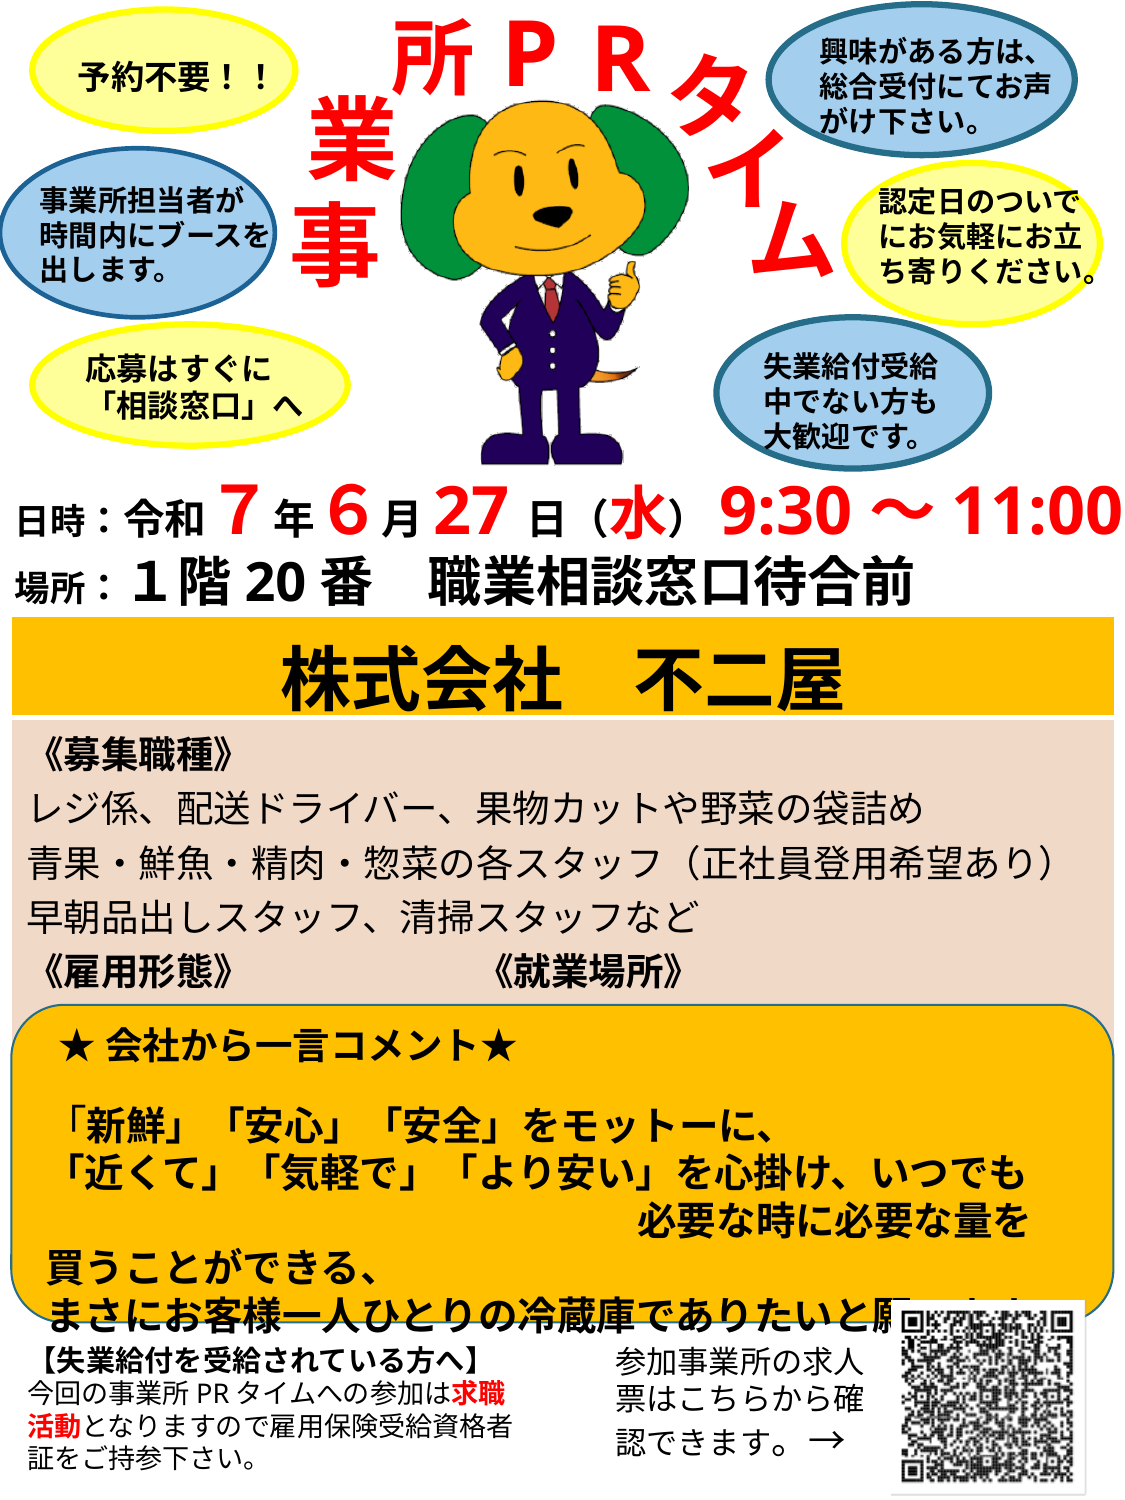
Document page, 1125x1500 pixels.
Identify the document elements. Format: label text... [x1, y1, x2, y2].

text_box 失業給付受給中でない方も大歓迎です。 [748, 305, 973, 460]
text_box [873, 296, 1071, 326]
text_box [899, 161, 1045, 176]
text_box [973, 355, 991, 431]
text_box [844, 146, 999, 157]
text_box [78, 323, 302, 341]
text_box [10, 1003, 1115, 1317]
text_box [42, 295, 233, 319]
text_box 予約不要！！ [63, 48, 312, 104]
text_box 事業所担当者が 時間内にブースを 出します。 [11, 174, 311, 295]
text_box 【失業給付を受給されている方へ】 今回の事業所PRタイムへの参加は求職活動となりますので雇用保険受給資格者証をご持参下さい。 [12, 1334, 537, 1482]
picture [376, 80, 717, 474]
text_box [376, 0, 765, 232]
text_box 日時：令和７年６月27日（水）9:30～11:00 場所：１階20番 職業相談窓口待合前 [0, 460, 1125, 620]
table_header 株式会社 不二屋 [12, 620, 1114, 715]
text_box [86, 432, 294, 447]
text_box 業 [291, 74, 376, 200]
text_box 参加事業所の求人票はこちらから確認できます。→ [600, 1346, 891, 1469]
text_box 認定日のついでにお気軽にお立ち寄りください。 [863, 176, 1115, 296]
text_box [717, 343, 748, 443]
table_cell 《募集職種》 レジ係、配送ドライバー、果物カットや野菜の袋詰め 青果・鮮魚・精肉・惣菜の各スタッフ（正社員登用希望あり） 早朝品出しスタッフ、清掃スタッフなど 《雇用形態》 《就業場所》 パート、フルタイム 春日井、守山区、名東区、港区など [12, 720, 1114, 1045]
text_box [846, 200, 863, 288]
text_box 応募はすぐに「相談窓口」へ [70, 341, 341, 432]
text_box [31, 344, 70, 426]
text_box [31, 8, 288, 132]
text_box [813, 3, 1030, 25]
text_box ム [731, 174, 846, 300]
text_box [0, 197, 11, 268]
text_box 興味がある方は、総合受付にてお声がけ下さい。 [805, 25, 1077, 146]
text_box [341, 365, 349, 405]
text_box [36, 147, 239, 174]
text_box [767, 29, 805, 130]
picture [891, 1300, 1087, 1496]
text_box 「新鮮」「安心」「安全」をモットーに、 「近くて」「気軽で」「より安い」を心掛け、いつでも 必要な時に必要な量を買うことができる、 まさにお客様一人ひとりの冷蔵庫でありたいと願います。 [30, 1090, 1084, 1346]
text_box 事 [274, 180, 368, 305]
text_box ★会社から一言コメント★ [43, 1014, 588, 1075]
